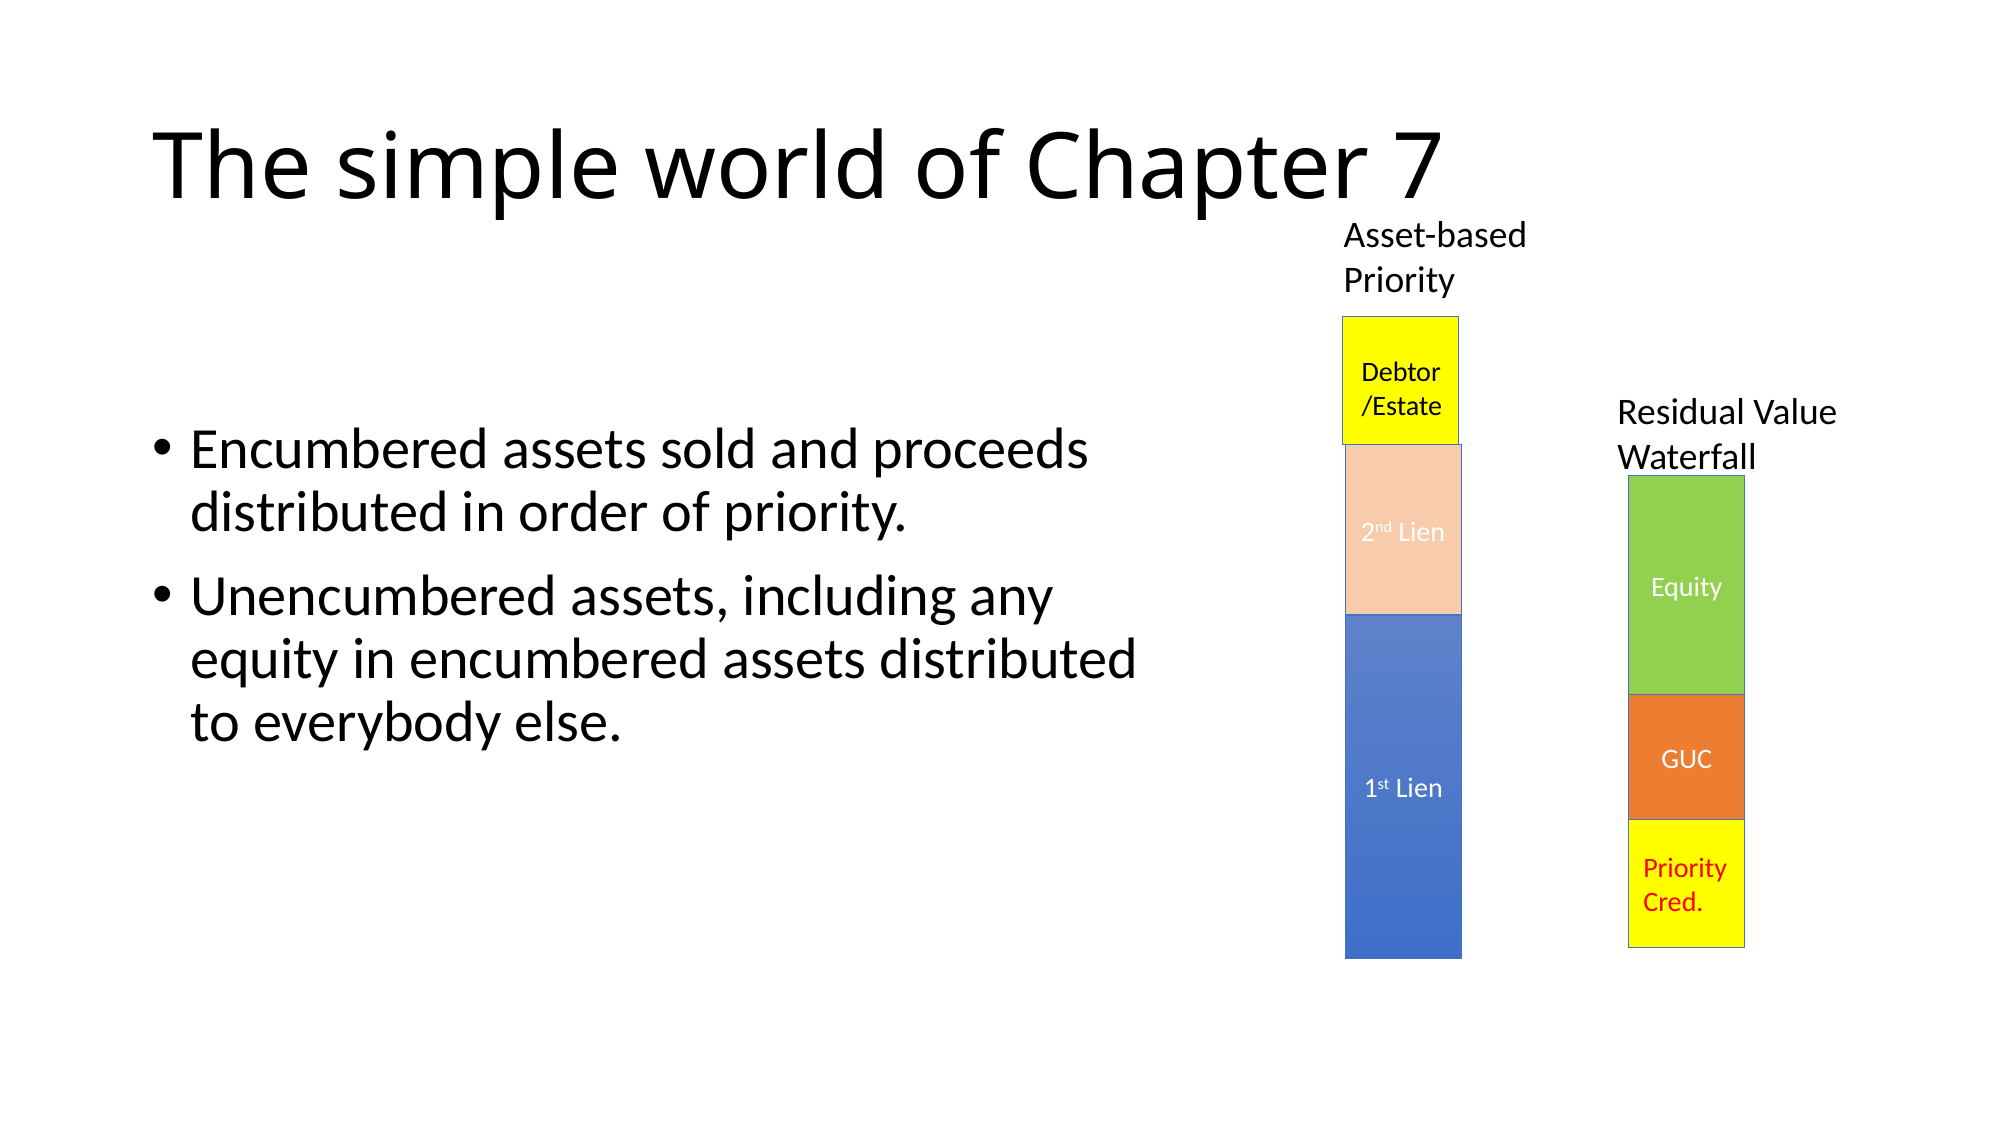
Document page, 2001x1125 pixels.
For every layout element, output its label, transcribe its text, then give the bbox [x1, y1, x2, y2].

list Encumbered assets sold and proceeds distributed in order of priority. Unencumbered assets, including any equity in encumbered assets distributed to everybody else. [137, 410, 1189, 1016]
text_box Equity [1631, 485, 1745, 695]
title The simple world of Chapter 7 [137, 59, 1863, 278]
text_box Residual Value Waterfall [1631, 379, 1853, 485]
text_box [1342, 316, 1631, 959]
text_box Asset-based Priority [1328, 202, 1551, 308]
text_box GUC [1631, 695, 1745, 819]
text_box Priority Cred. [1631, 819, 1745, 948]
